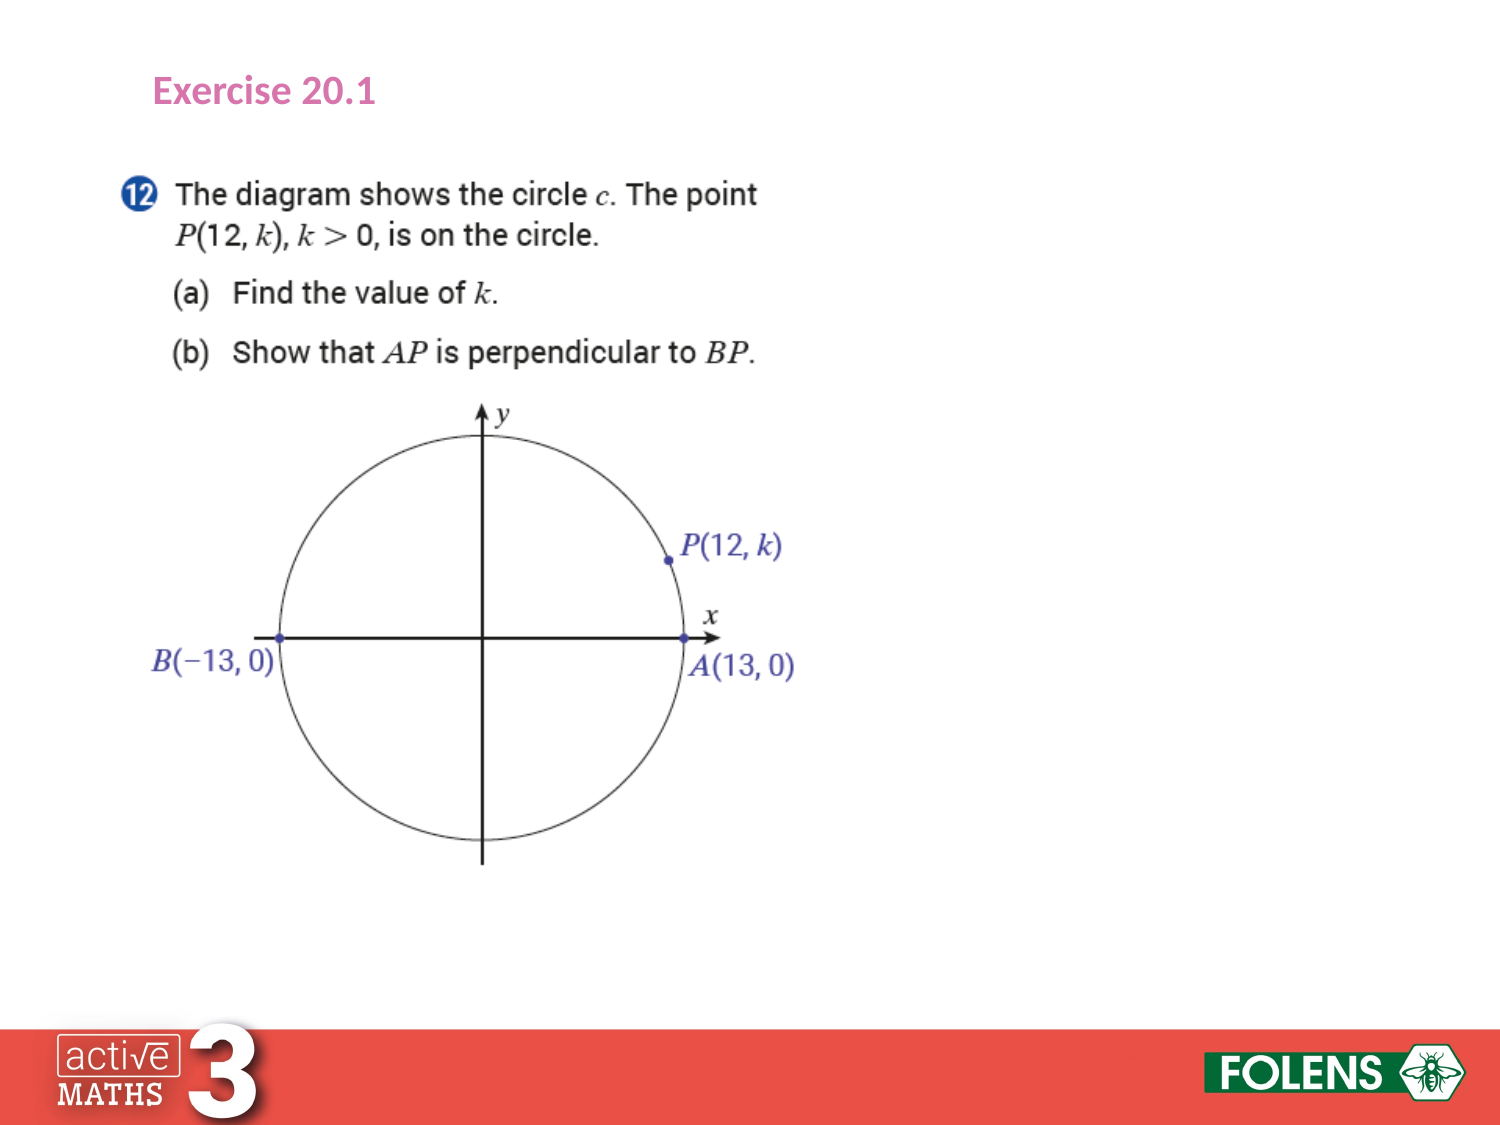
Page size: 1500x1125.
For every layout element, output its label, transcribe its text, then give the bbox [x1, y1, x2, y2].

picture [0, 0, 1500, 1125]
list Exercise 20.1 [137, 54, 408, 169]
